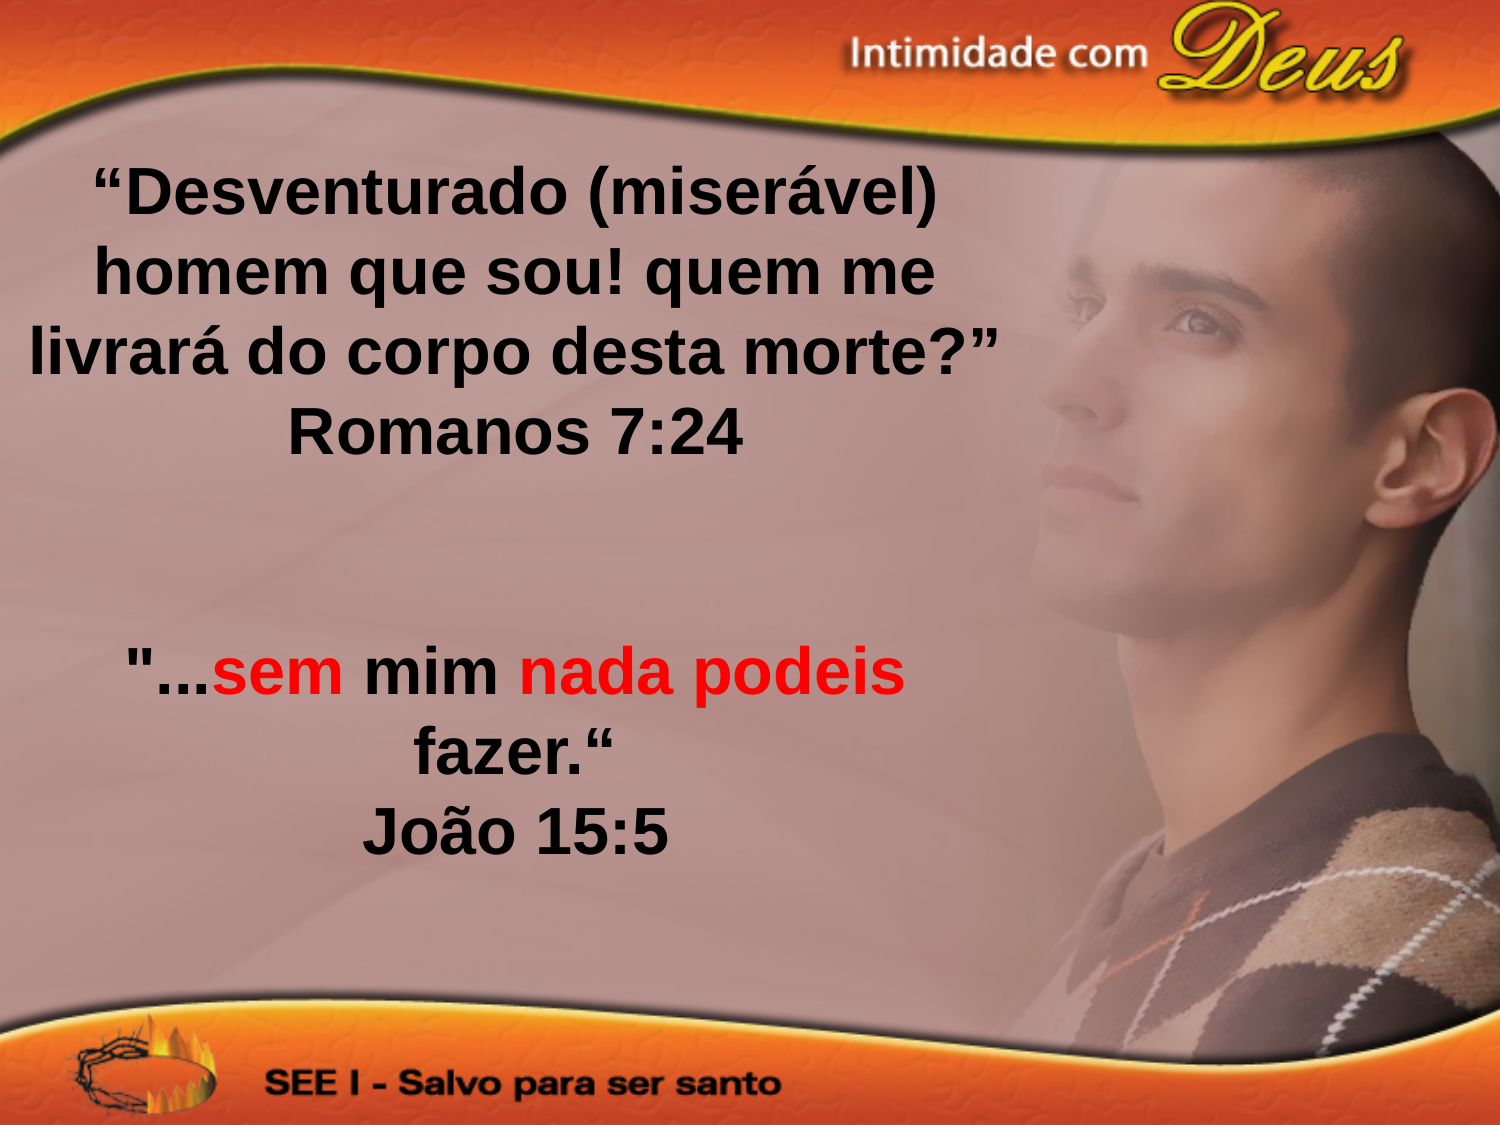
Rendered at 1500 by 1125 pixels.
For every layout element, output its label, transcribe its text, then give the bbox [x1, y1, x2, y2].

text_box “Desventurado (miserável) homem que sou! quem me livrará do corpo desta morte?” Romanos 7:24 "...sem mim nada podeis fazer.“ João 15:5 [0, 140, 1032, 875]
picture [0, 0, 1500, 1125]
